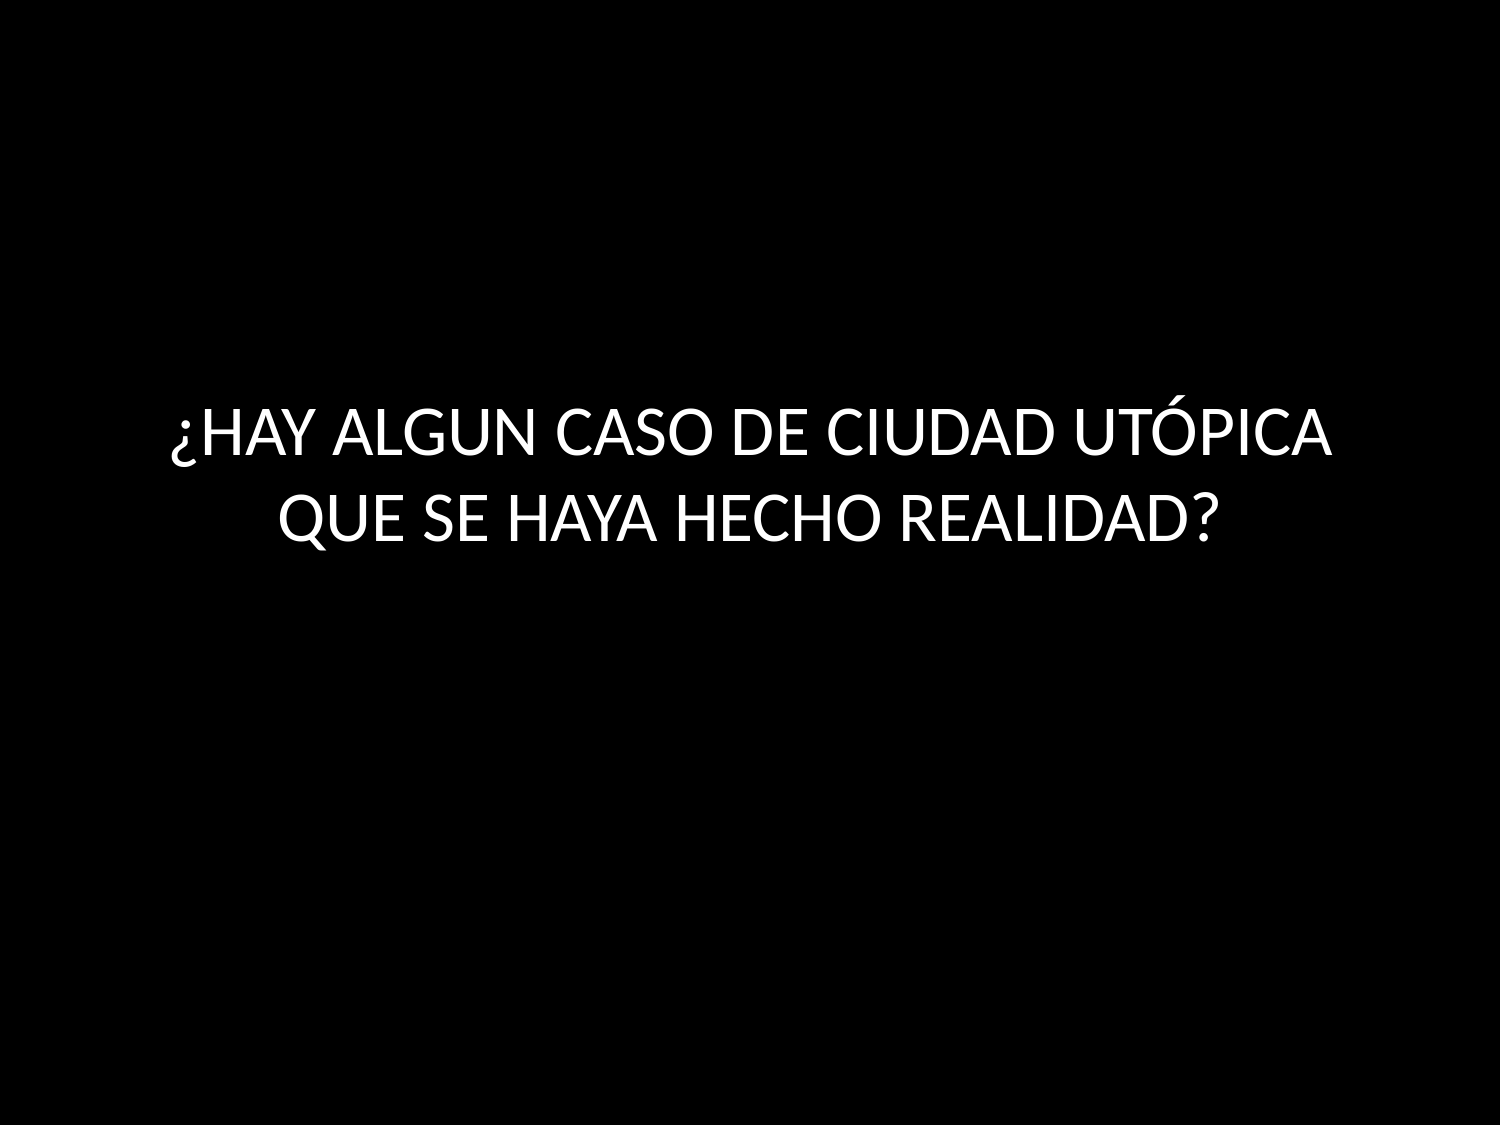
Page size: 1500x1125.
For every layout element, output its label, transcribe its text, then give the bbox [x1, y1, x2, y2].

title ¿HAY ALGUN CASO DE CIUDAD UTÓPICA QUE SE HAYA HECHO REALIDAD? [112, 349, 1388, 591]
